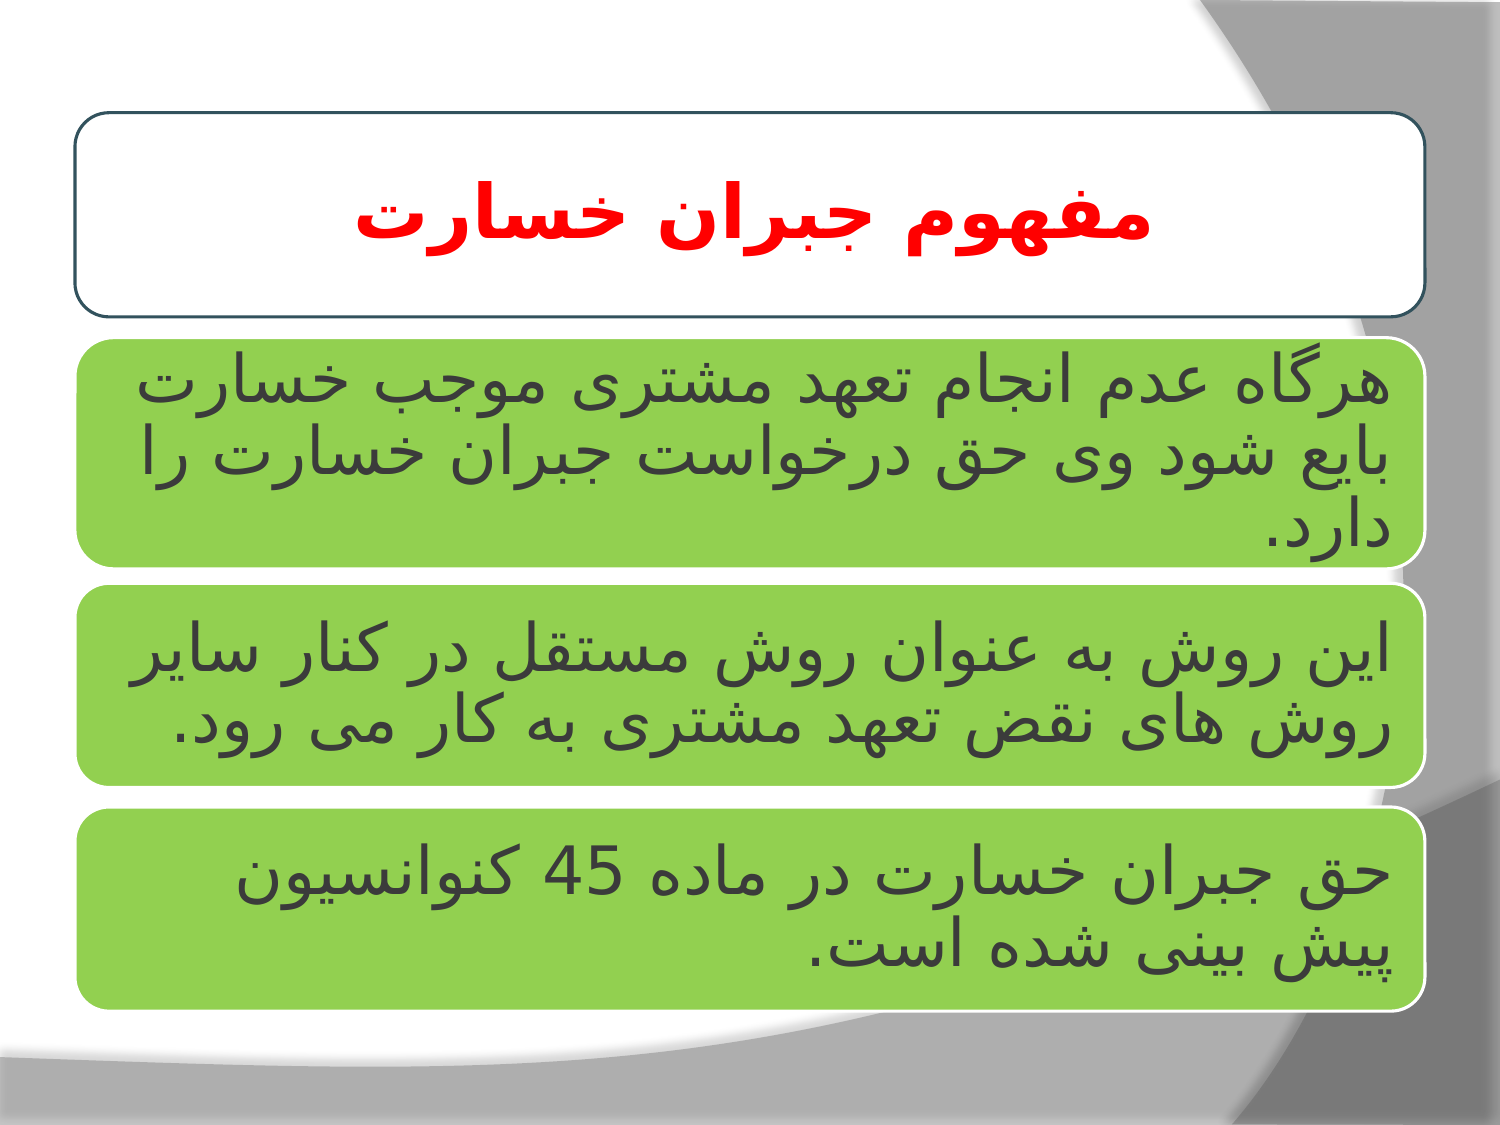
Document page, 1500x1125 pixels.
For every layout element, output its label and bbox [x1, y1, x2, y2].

list [74, 87, 1426, 1051]
